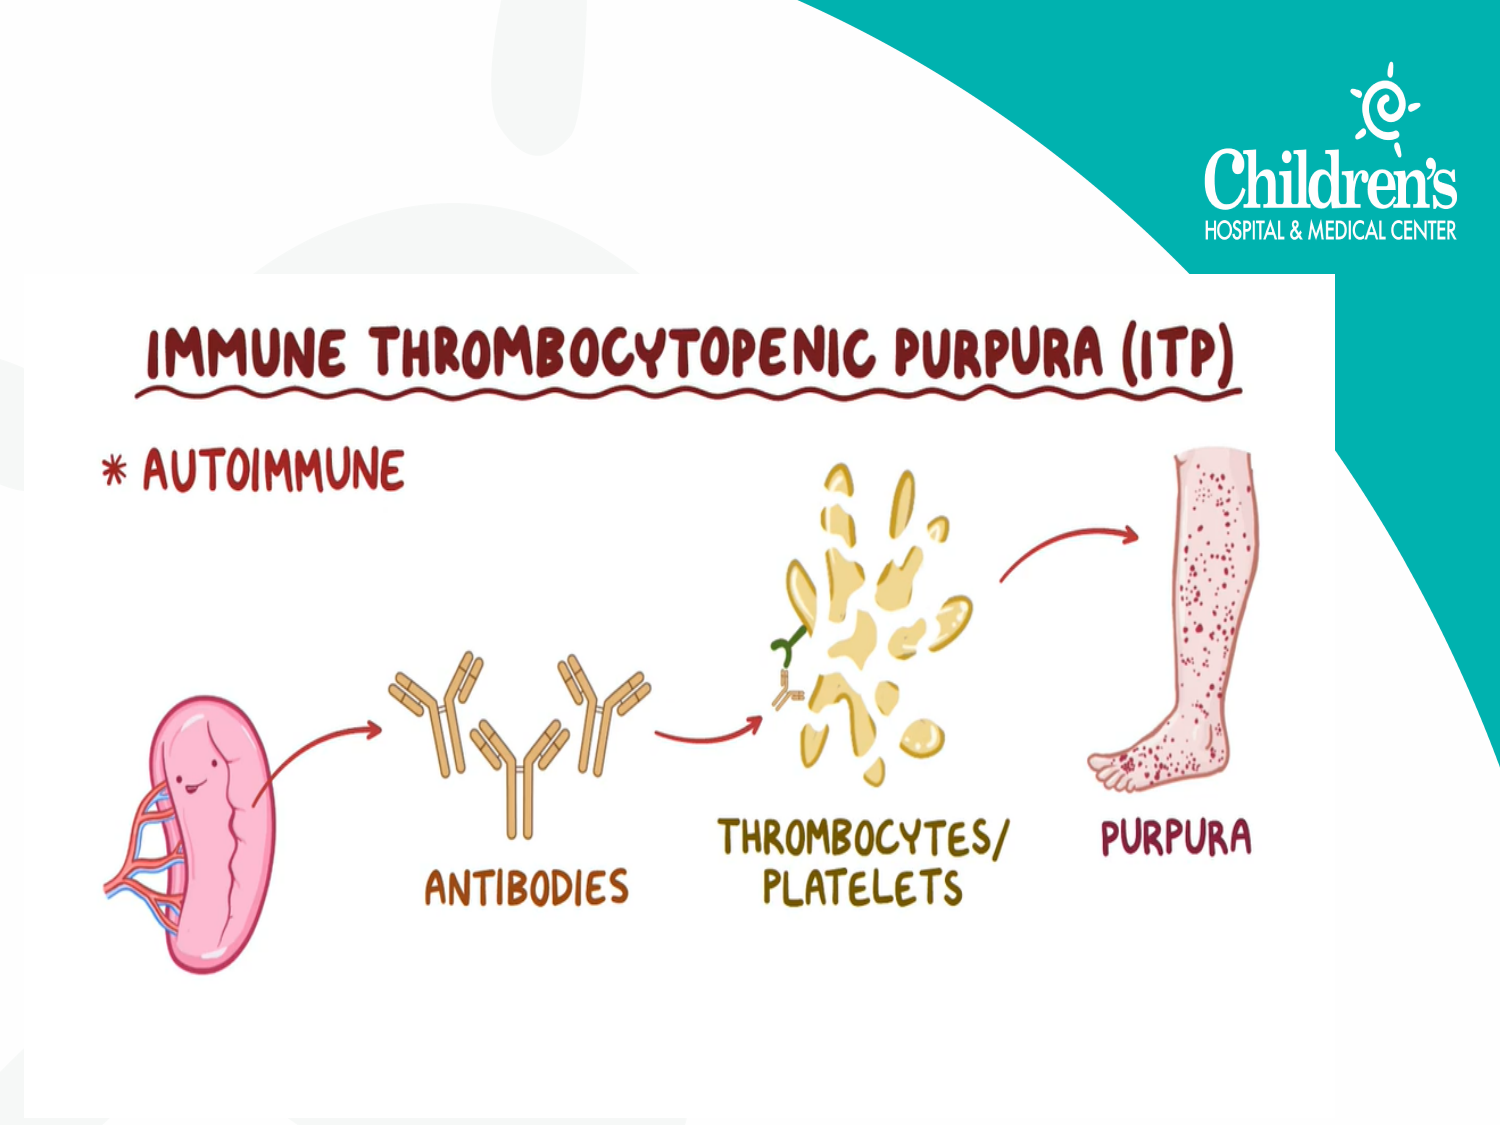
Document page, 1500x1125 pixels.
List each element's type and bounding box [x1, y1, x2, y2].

picture [0, 0, 1500, 1125]
list [24, 274, 1335, 1119]
